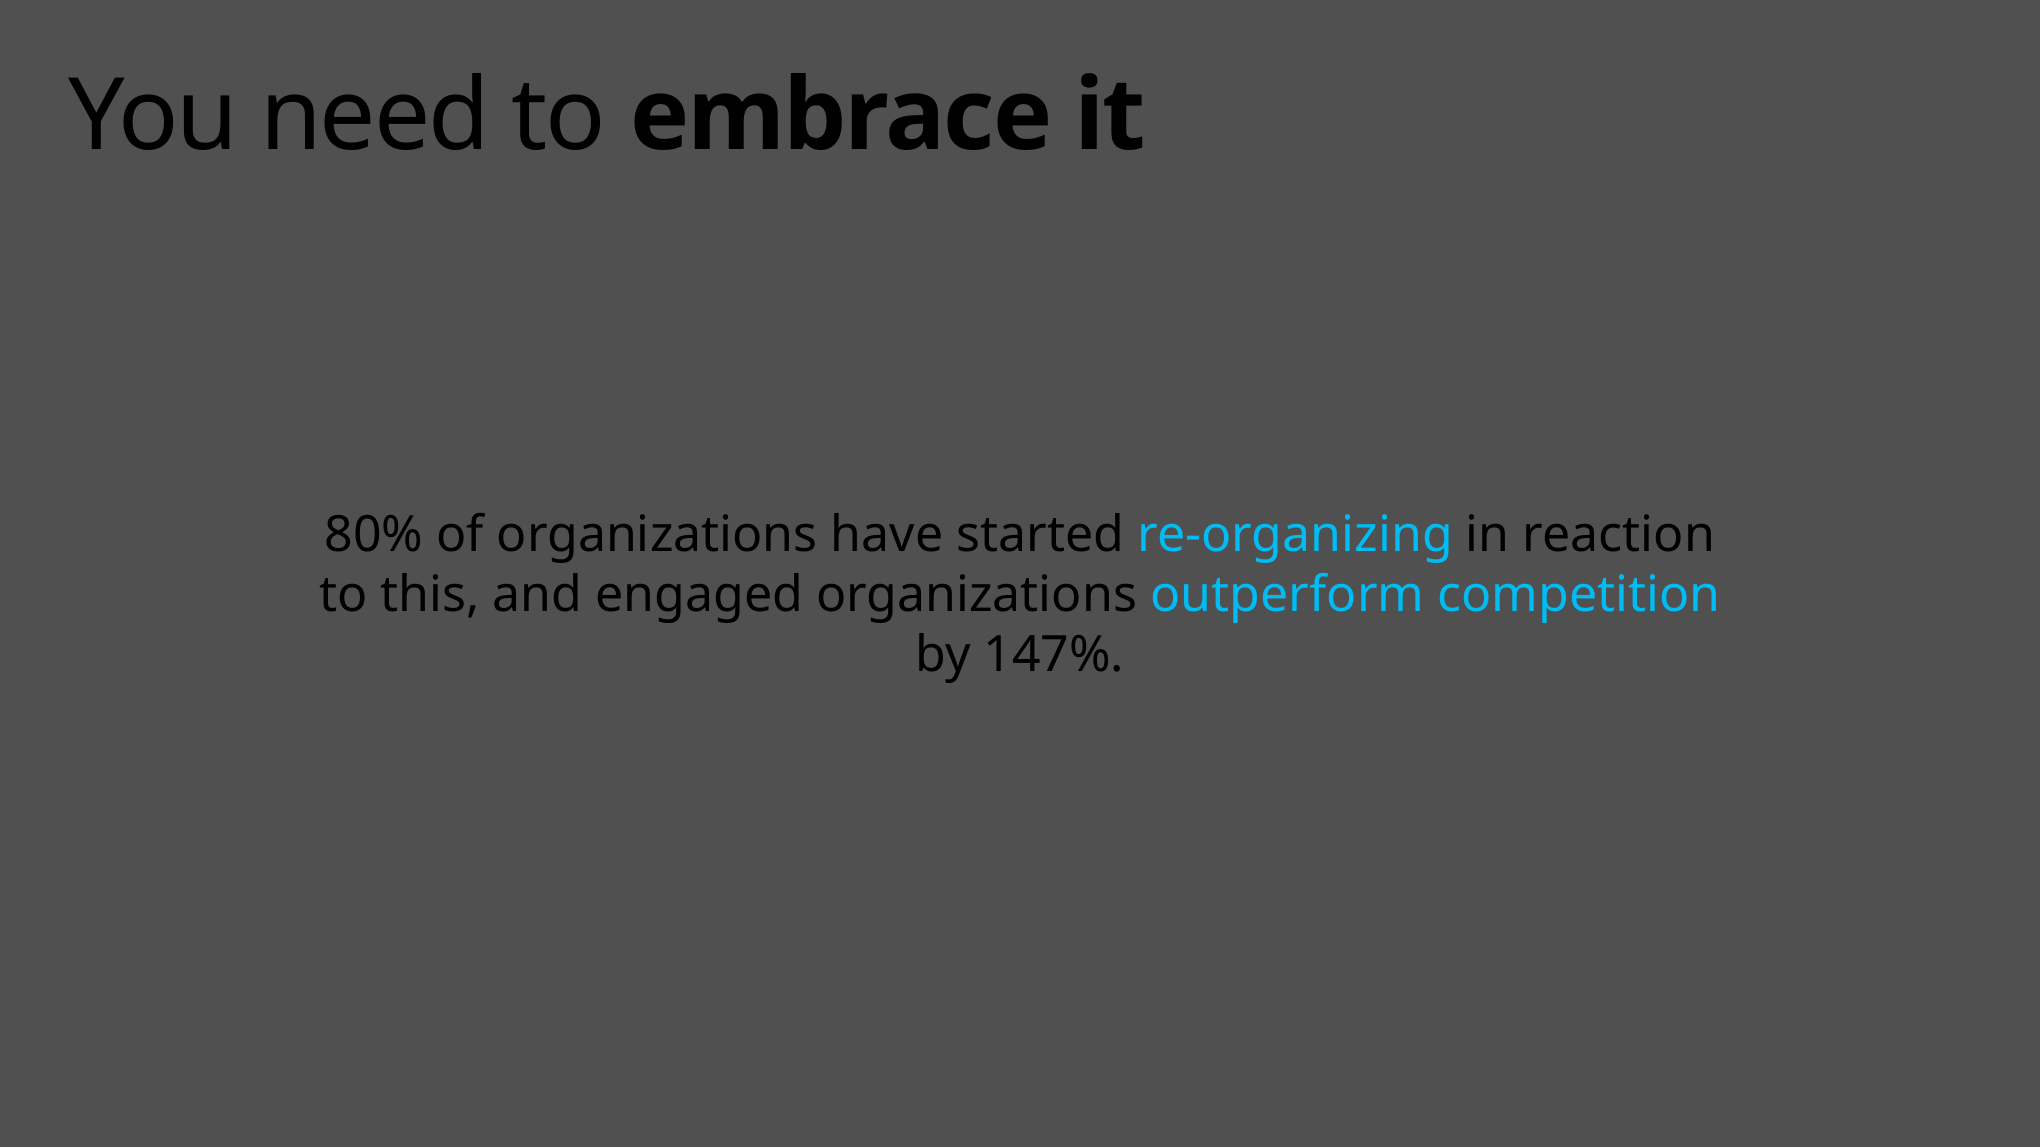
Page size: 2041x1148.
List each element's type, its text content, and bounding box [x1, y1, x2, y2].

list 80% of organizations have started re-organizing in reaction to this, and engaged organizations outperform competition by 147%. [291, 203, 1749, 979]
title You need to embrace it [45, 48, 1996, 199]
